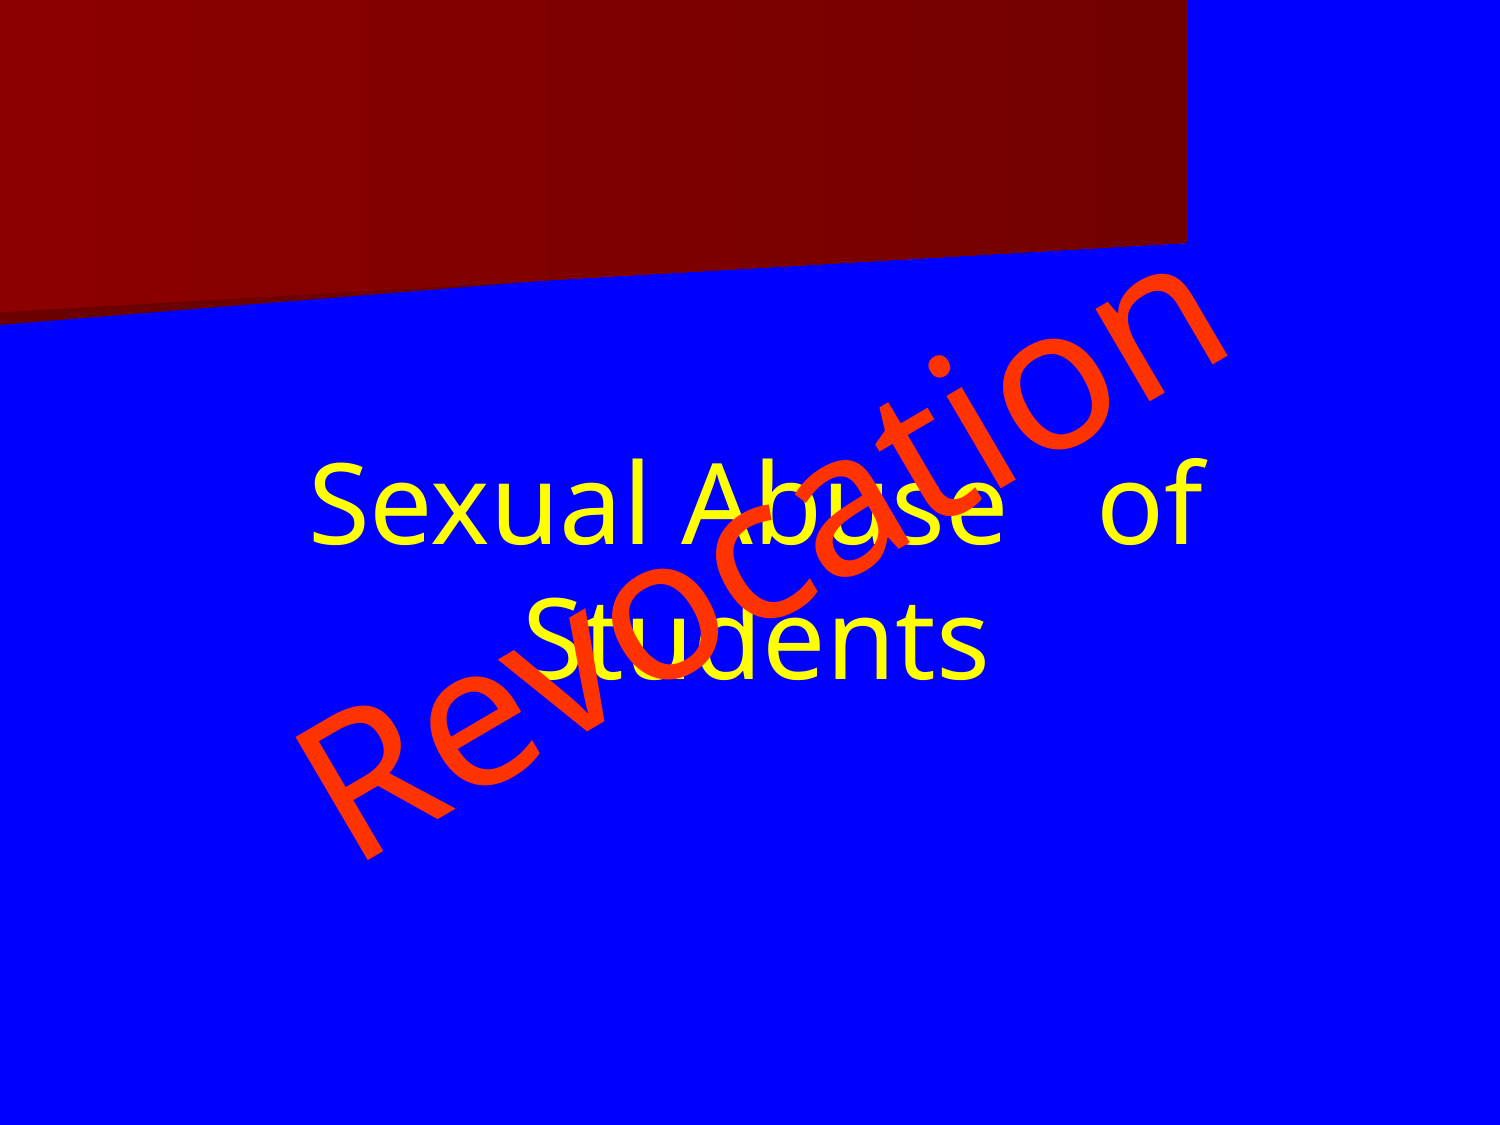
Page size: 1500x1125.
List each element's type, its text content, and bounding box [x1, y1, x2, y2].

text_box Sexual Abuse of Students [274, 424, 700, 674]
text_box Revocation [147, 110, 1365, 970]
text_box Sexual Abuse of Students [720, 424, 1238, 710]
